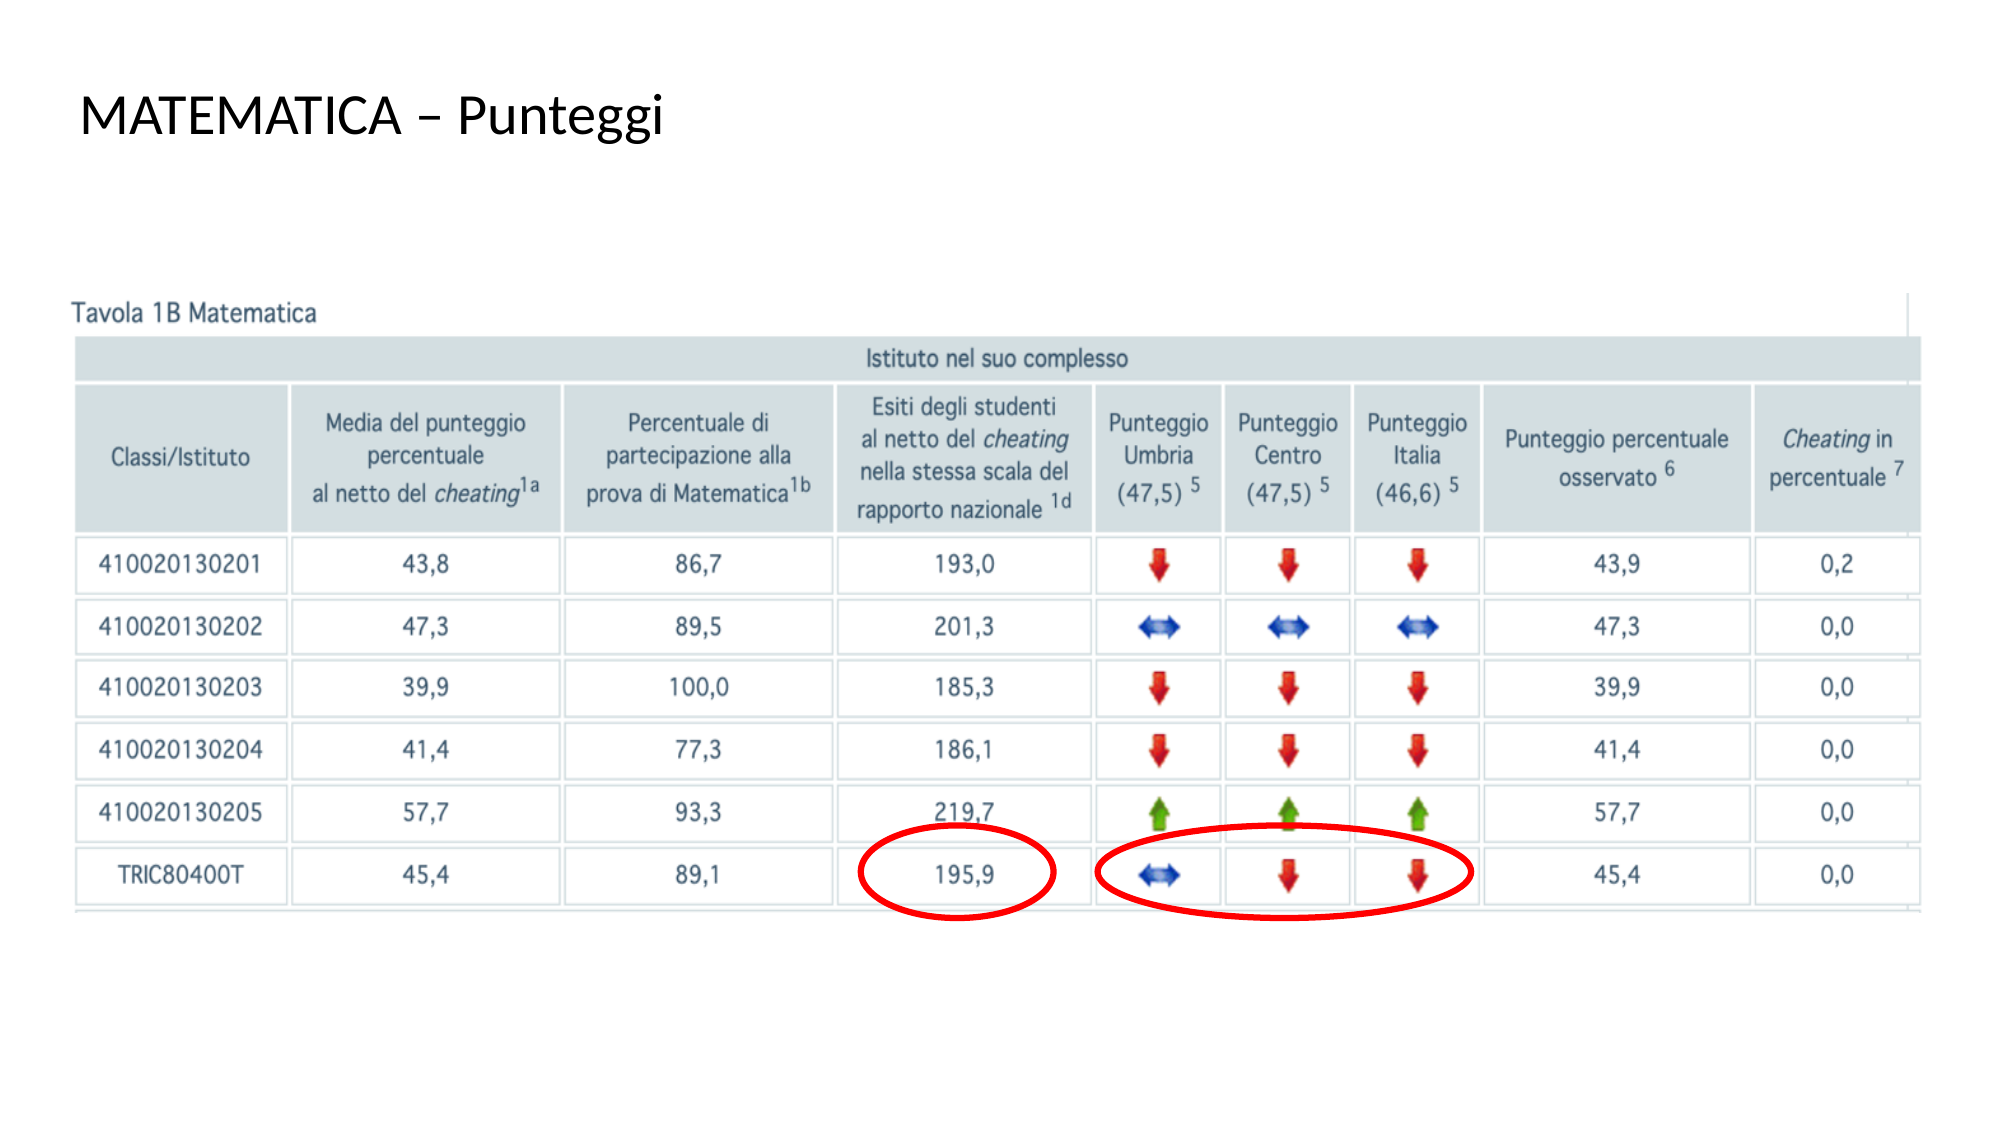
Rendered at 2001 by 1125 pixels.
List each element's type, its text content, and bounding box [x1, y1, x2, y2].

text_box [1192, 913, 1377, 920]
text_box [909, 913, 1005, 920]
text_box MATEMATICA – Punteggi [64, 68, 694, 154]
picture [61, 293, 1932, 913]
